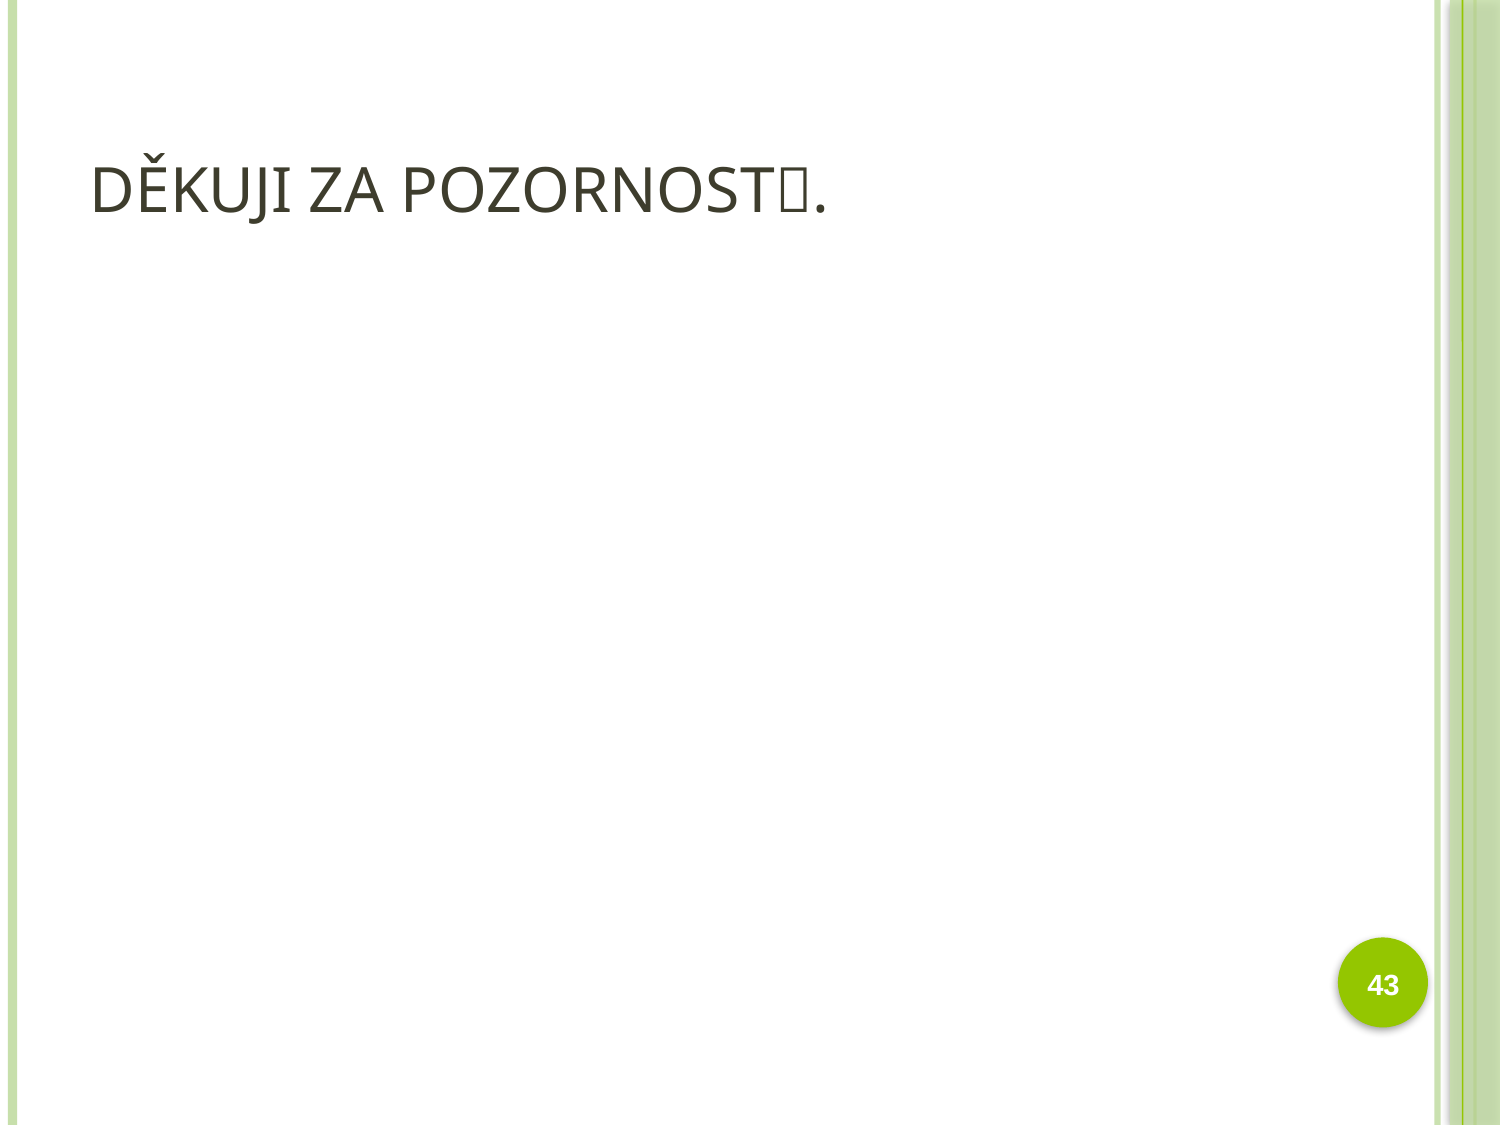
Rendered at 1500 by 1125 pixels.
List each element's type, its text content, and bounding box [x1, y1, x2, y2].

title Děkuji za pozornost. [75, 45, 1300, 233]
slide_number 43 [1333, 940, 1434, 1027]
